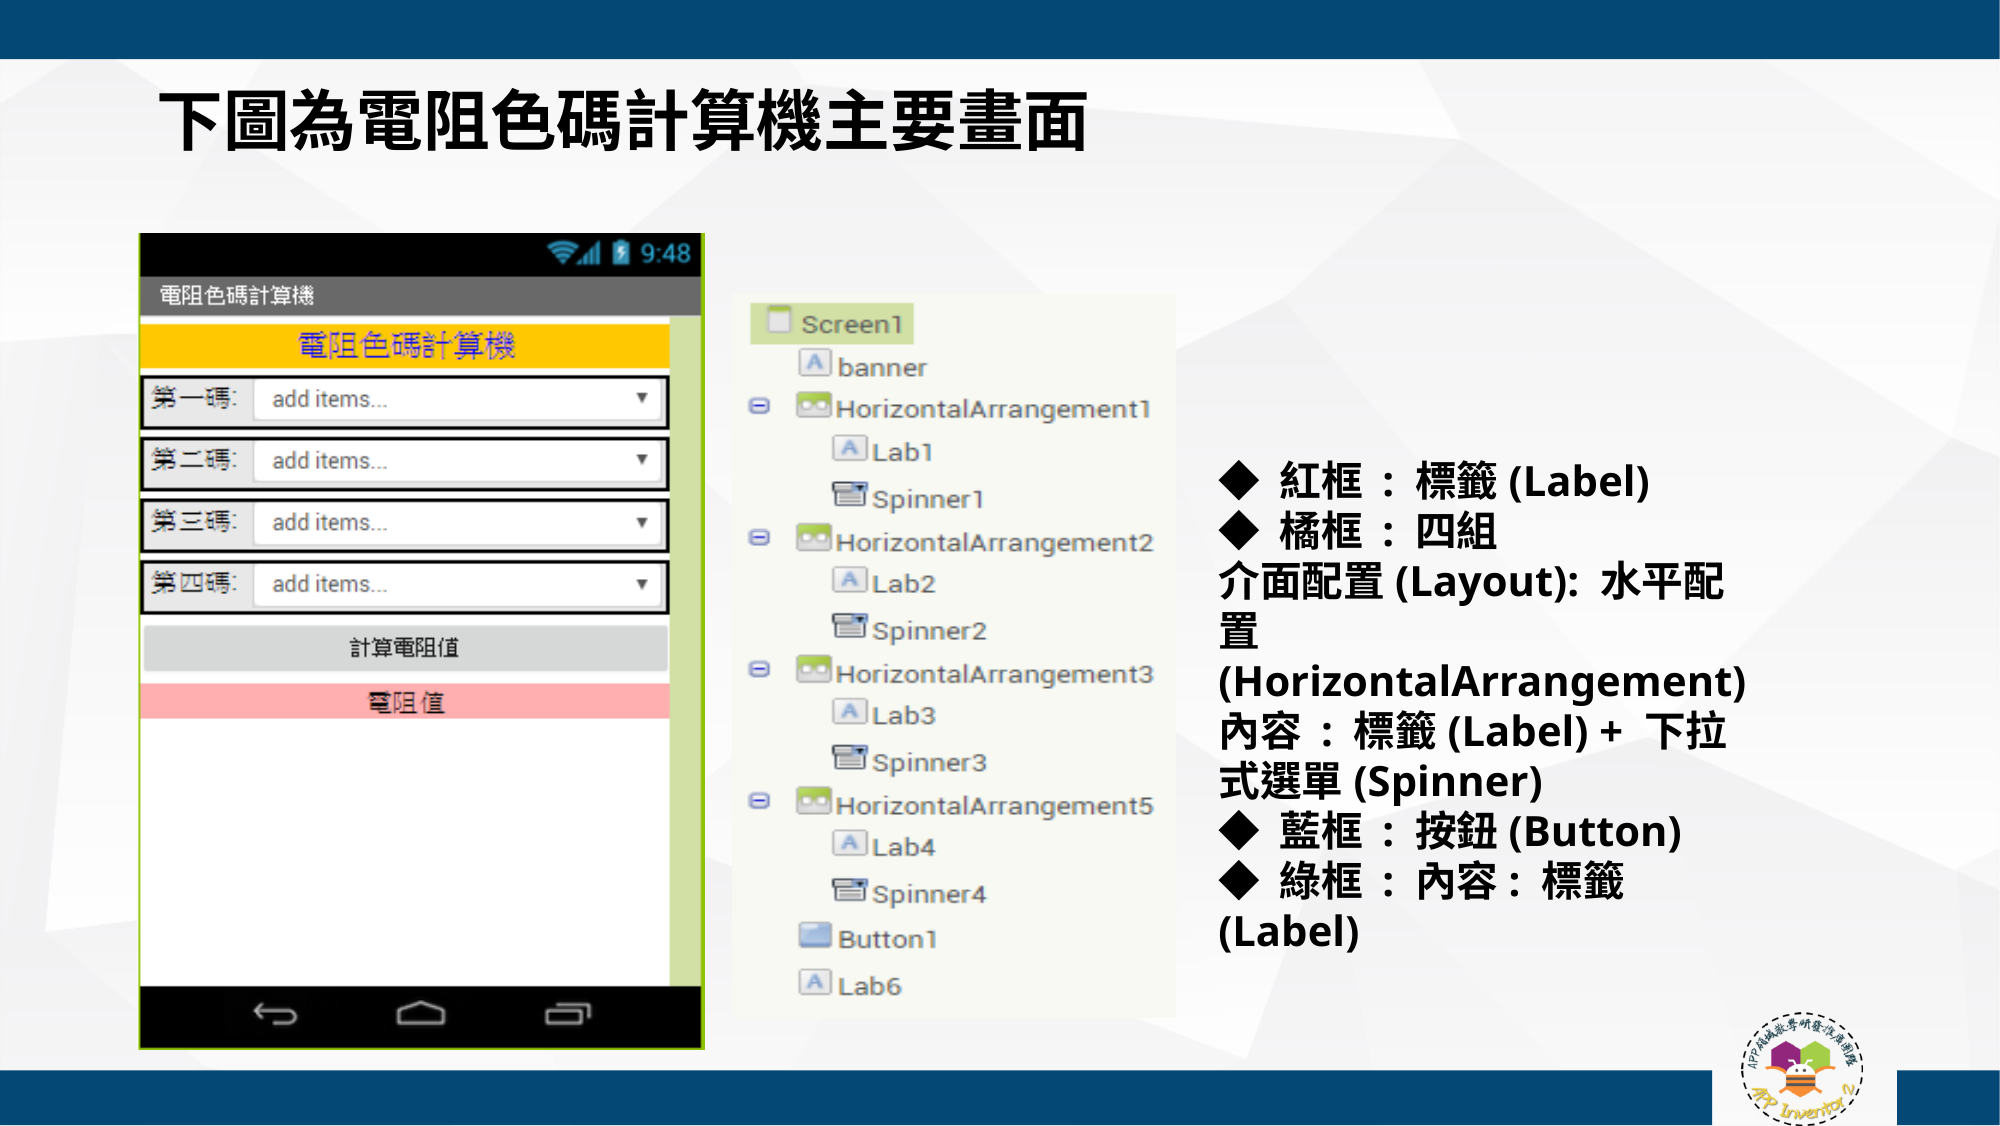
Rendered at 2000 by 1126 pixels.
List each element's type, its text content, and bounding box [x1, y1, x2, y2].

text_box [1896, 1069, 2000, 1126]
text_box [0, 0, 2000, 60]
text_box ◆ 紅框 : 標籤(Label) ◆ 橘框 : 四組 介面配置(Layout): 水平配置(HorizontalArrangement) 內容 : 標籤(Label) + 下拉式選單(Spinner) ◆ 藍框 : 按鈕(Button) ◆ 綠框 : 內容: 標籤(Label) [1203, 446, 1766, 962]
picture [0, 60, 2000, 1126]
text_box 下圖為電阻色碼計算機主要畫面 [141, 71, 1106, 166]
text_box [0, 1069, 1713, 1126]
